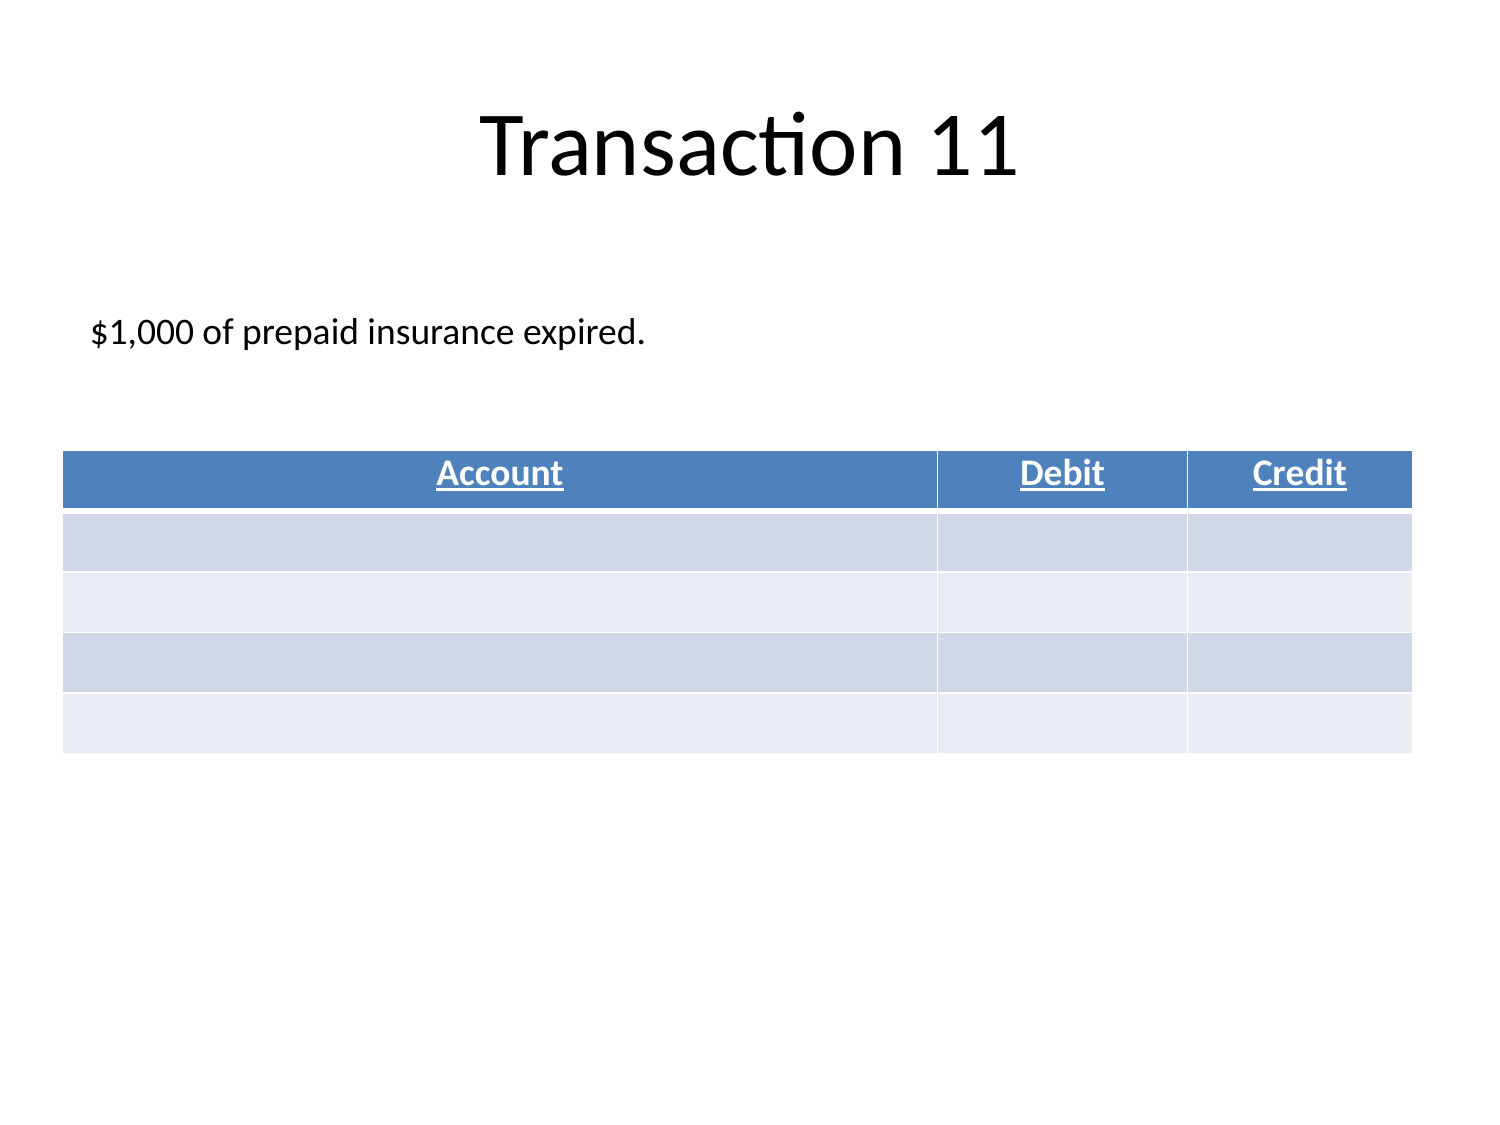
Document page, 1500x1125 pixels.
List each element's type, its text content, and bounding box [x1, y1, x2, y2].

table_cell [938, 694, 1187, 753]
table_cell [938, 633, 1187, 692]
table_cell [63, 694, 937, 753]
text_box $1,000 of prepaid insurance expired. [74, 299, 1413, 360]
table_cell [63, 573, 937, 632]
table_cell [938, 573, 1187, 632]
table_cell [63, 633, 937, 692]
table_header Account [63, 451, 937, 508]
table_cell [938, 514, 1187, 571]
table_cell [1188, 694, 1412, 753]
table_header Credit [1188, 451, 1412, 508]
table_cell [1188, 633, 1412, 692]
table_cell [1188, 573, 1412, 632]
table_cell [1188, 514, 1412, 571]
table_cell [63, 514, 937, 571]
table_header Debit [938, 451, 1187, 508]
title Transaction 11 [75, 45, 1425, 233]
